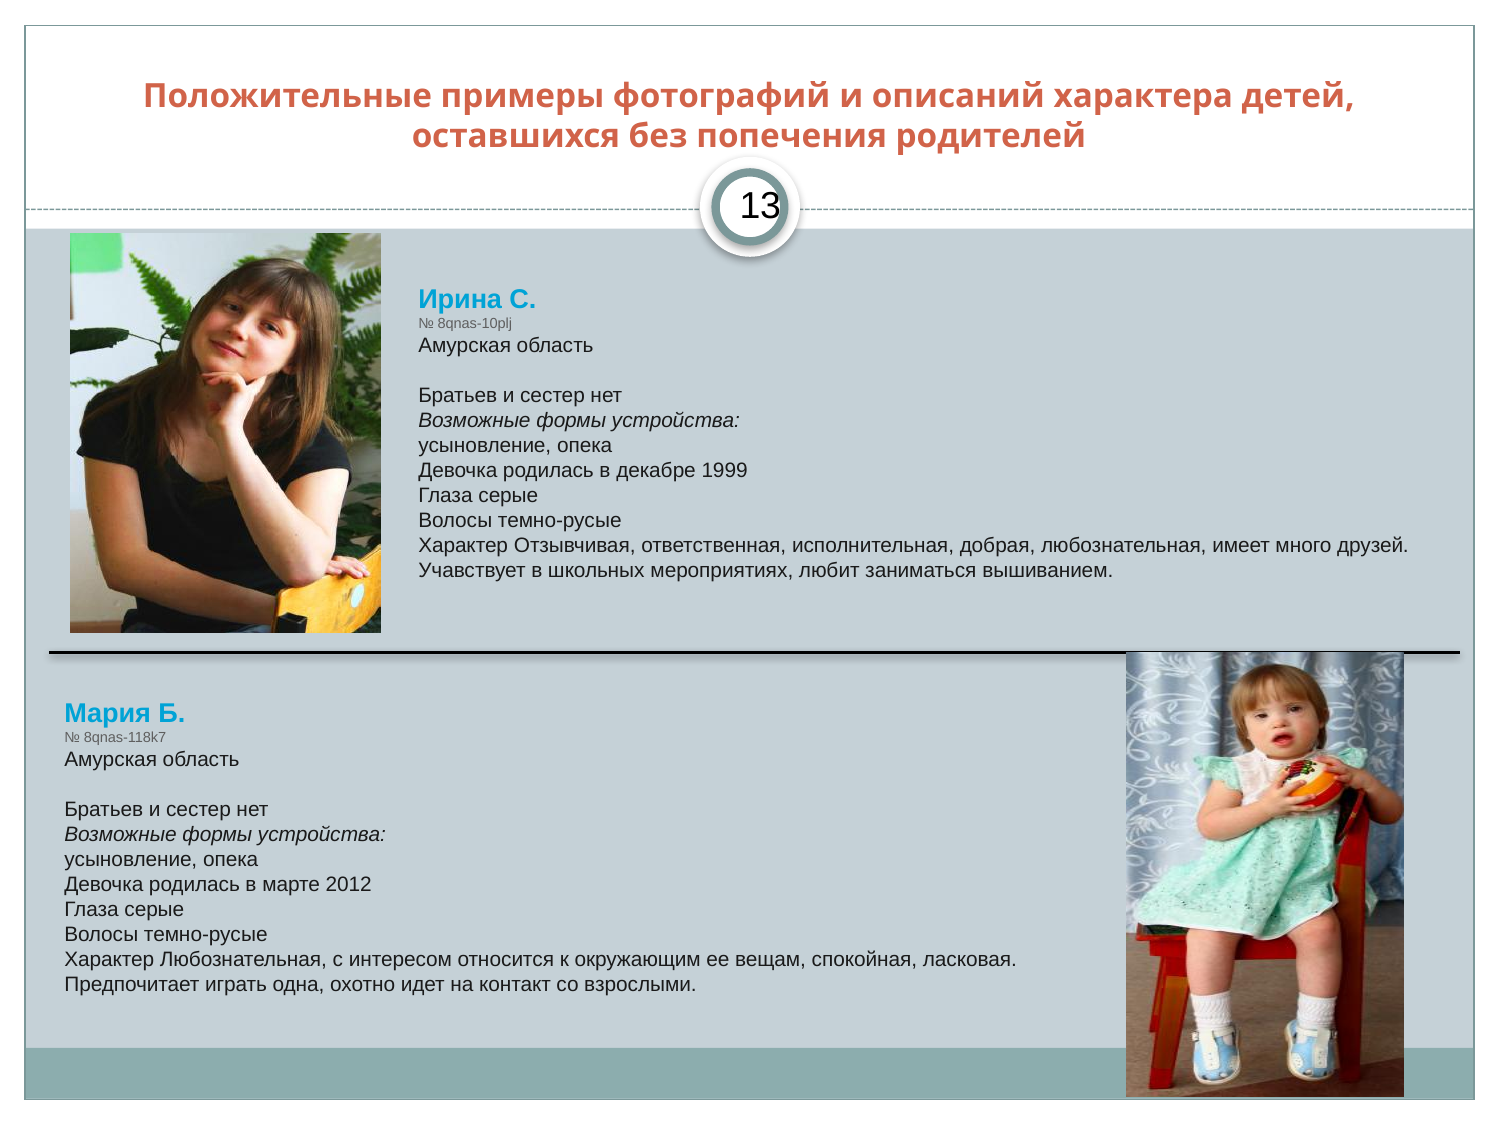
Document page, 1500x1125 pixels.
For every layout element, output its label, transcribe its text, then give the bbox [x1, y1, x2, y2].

title Положительные примеры фотографий и описаний характера детей, оставшихся без попечения родителей [49, 75, 1450, 163]
text_box Ирина С. № 8qnas-10plj Амурская область Братьев и сестер нет Возможные формы устройства: усыновление, опека Девочка родилась в декабре 1999 Глаза серые Волосы темно-русые Характер Отзывчивая, ответственная, исполнительная, добрая, любознательная, имеет много друзей. Учавствует в школьных мероприятиях, любит заниматься вышиванием. [403, 274, 1450, 634]
text_box Мария Б. № 8qnas-118k7 Амурская область Братьев и сестер нет Возможные формы устройства: усыновление, опека Девочка родилась в марте 2012 Глаза серые Волосы темно-русые Характер Любознательная, с интересом относится к окружающим ее вещам, спокойная, ласковая. Предпочитает играть одна, охотно идет на контакт со взрослыми. [49, 687, 1066, 1003]
picture [1126, 652, 1405, 1097]
text_box [0, 0, 1500, 75]
picture [70, 233, 381, 633]
text_box 13 [724, 173, 797, 234]
